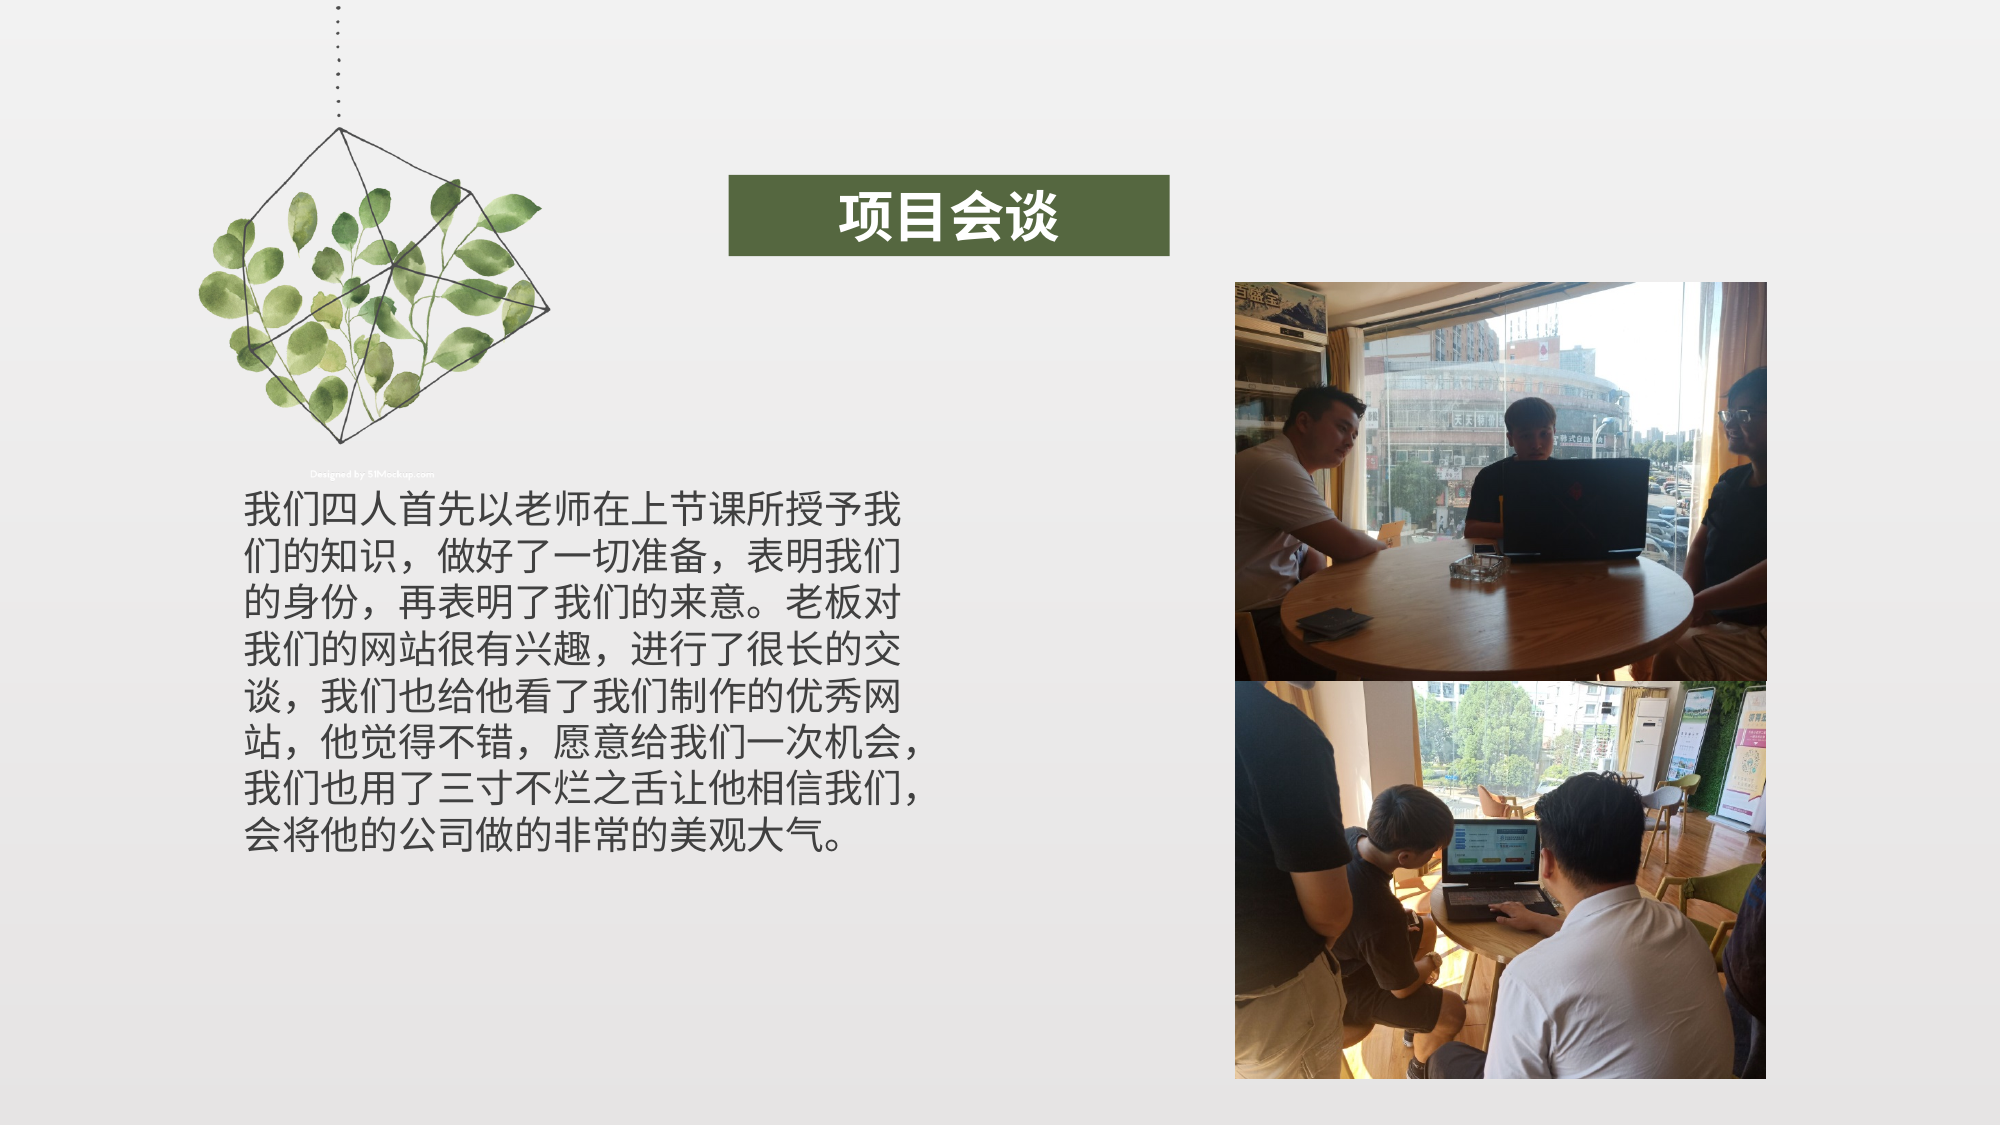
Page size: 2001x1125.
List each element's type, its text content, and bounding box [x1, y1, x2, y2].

picture [144, 0, 600, 531]
text_box 项目会谈 [728, 174, 1170, 257]
picture [1235, 282, 1767, 1079]
text_box 我们四人首先以老师在上节课所授予我们的知识，做好了一切准备，表明我们的身份，再表明了我们的来意。老板对我们的网站很有兴趣，进行了很长的交谈，我们也给他看了我们制作的优秀网站，他觉得不错，愿意给我们一次机会，我们也用了三寸不烂之舌让他相信我们，会将他的公司做的非常的美观大气。 [228, 477, 927, 865]
